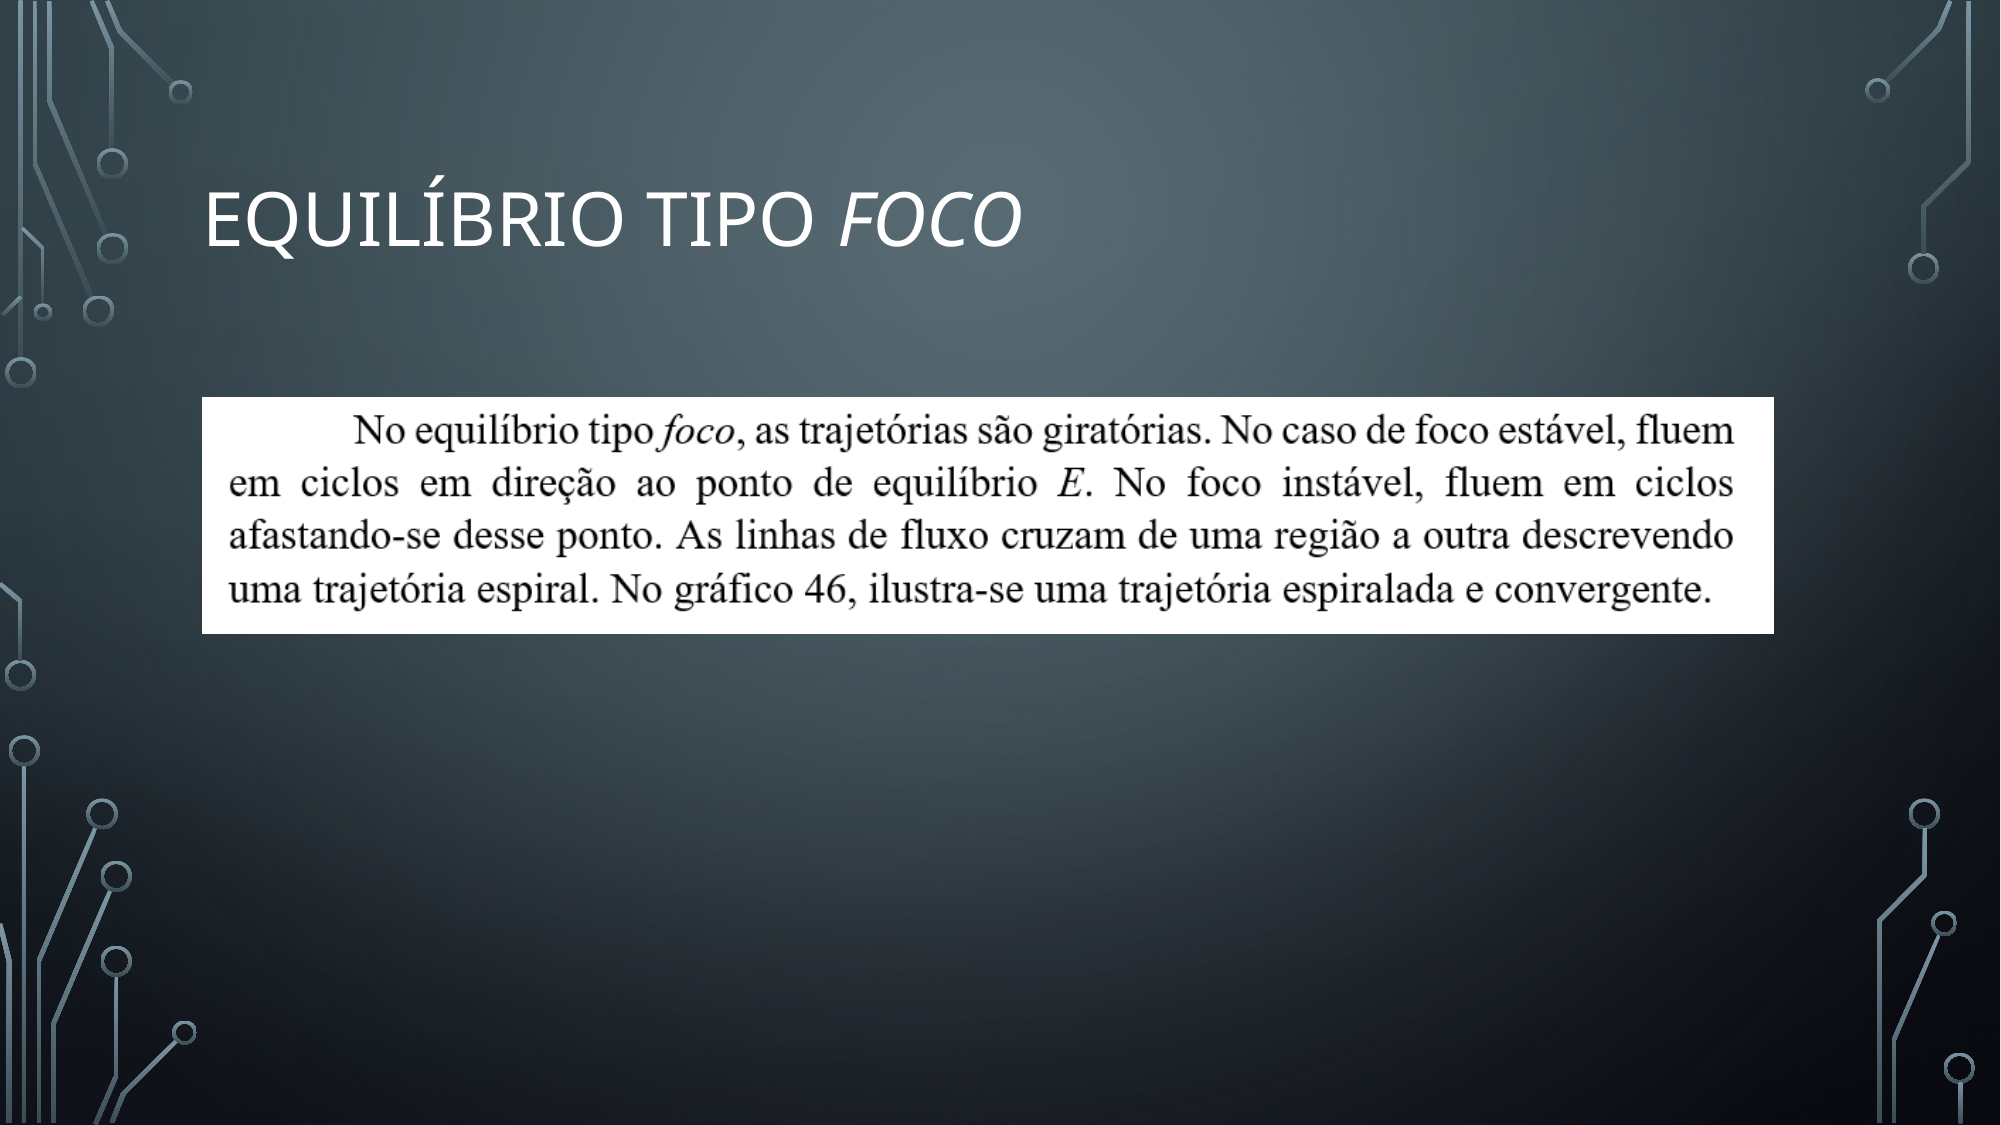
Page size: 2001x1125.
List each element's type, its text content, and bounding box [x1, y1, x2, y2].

picture [201, 397, 1774, 634]
title equilíbrio tipo foco [187, 101, 1813, 344]
